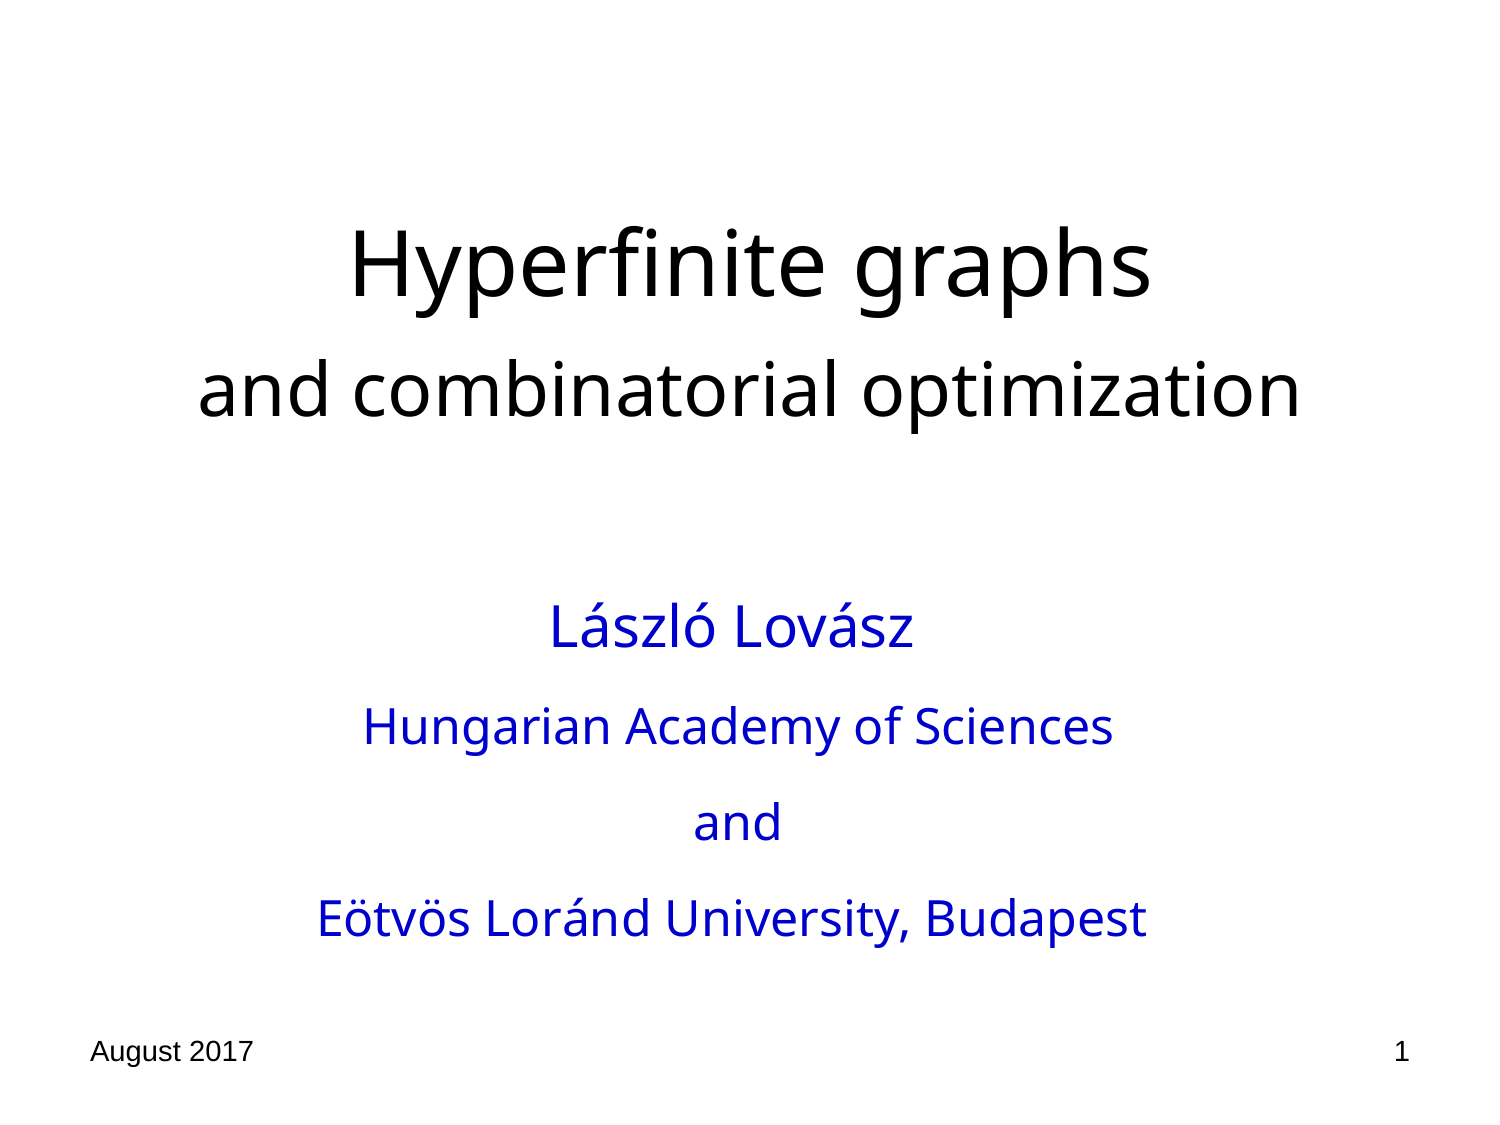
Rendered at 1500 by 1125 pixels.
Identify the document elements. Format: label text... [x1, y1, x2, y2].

text_box László Lovász Hungarian Academy of Sciences and Eötvös Loránd University, Budapest [301, 539, 1176, 955]
slide_number 1 [1074, 1024, 1426, 1103]
text_box Hyperfinite graphs and combinatorial optimization [183, 164, 1319, 440]
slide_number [74, 1024, 426, 1103]
